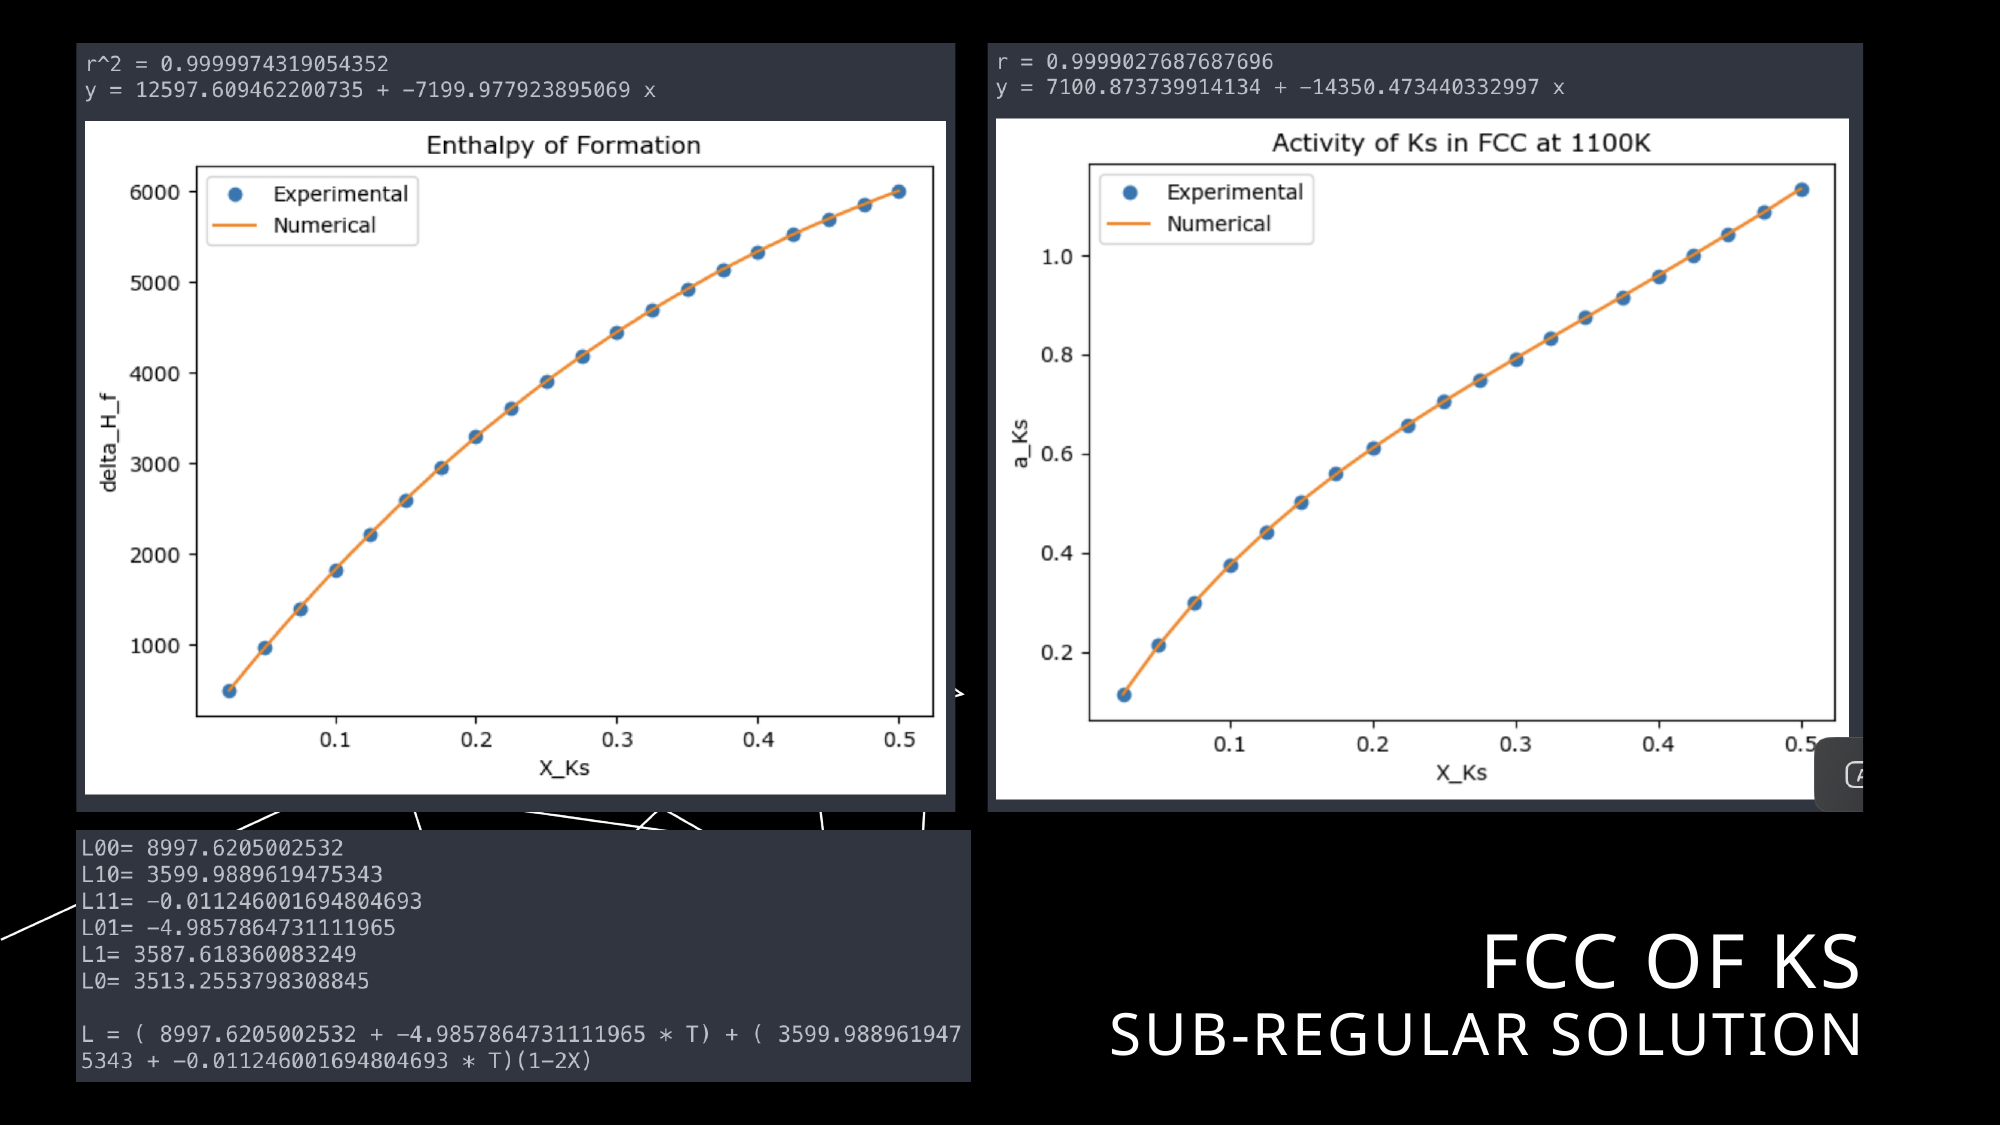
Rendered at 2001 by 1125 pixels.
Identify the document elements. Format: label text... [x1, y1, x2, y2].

picture [0, 43, 971, 1082]
title FCC of Ks sub-regular solution [999, 910, 1881, 1076]
picture [987, 43, 1864, 812]
